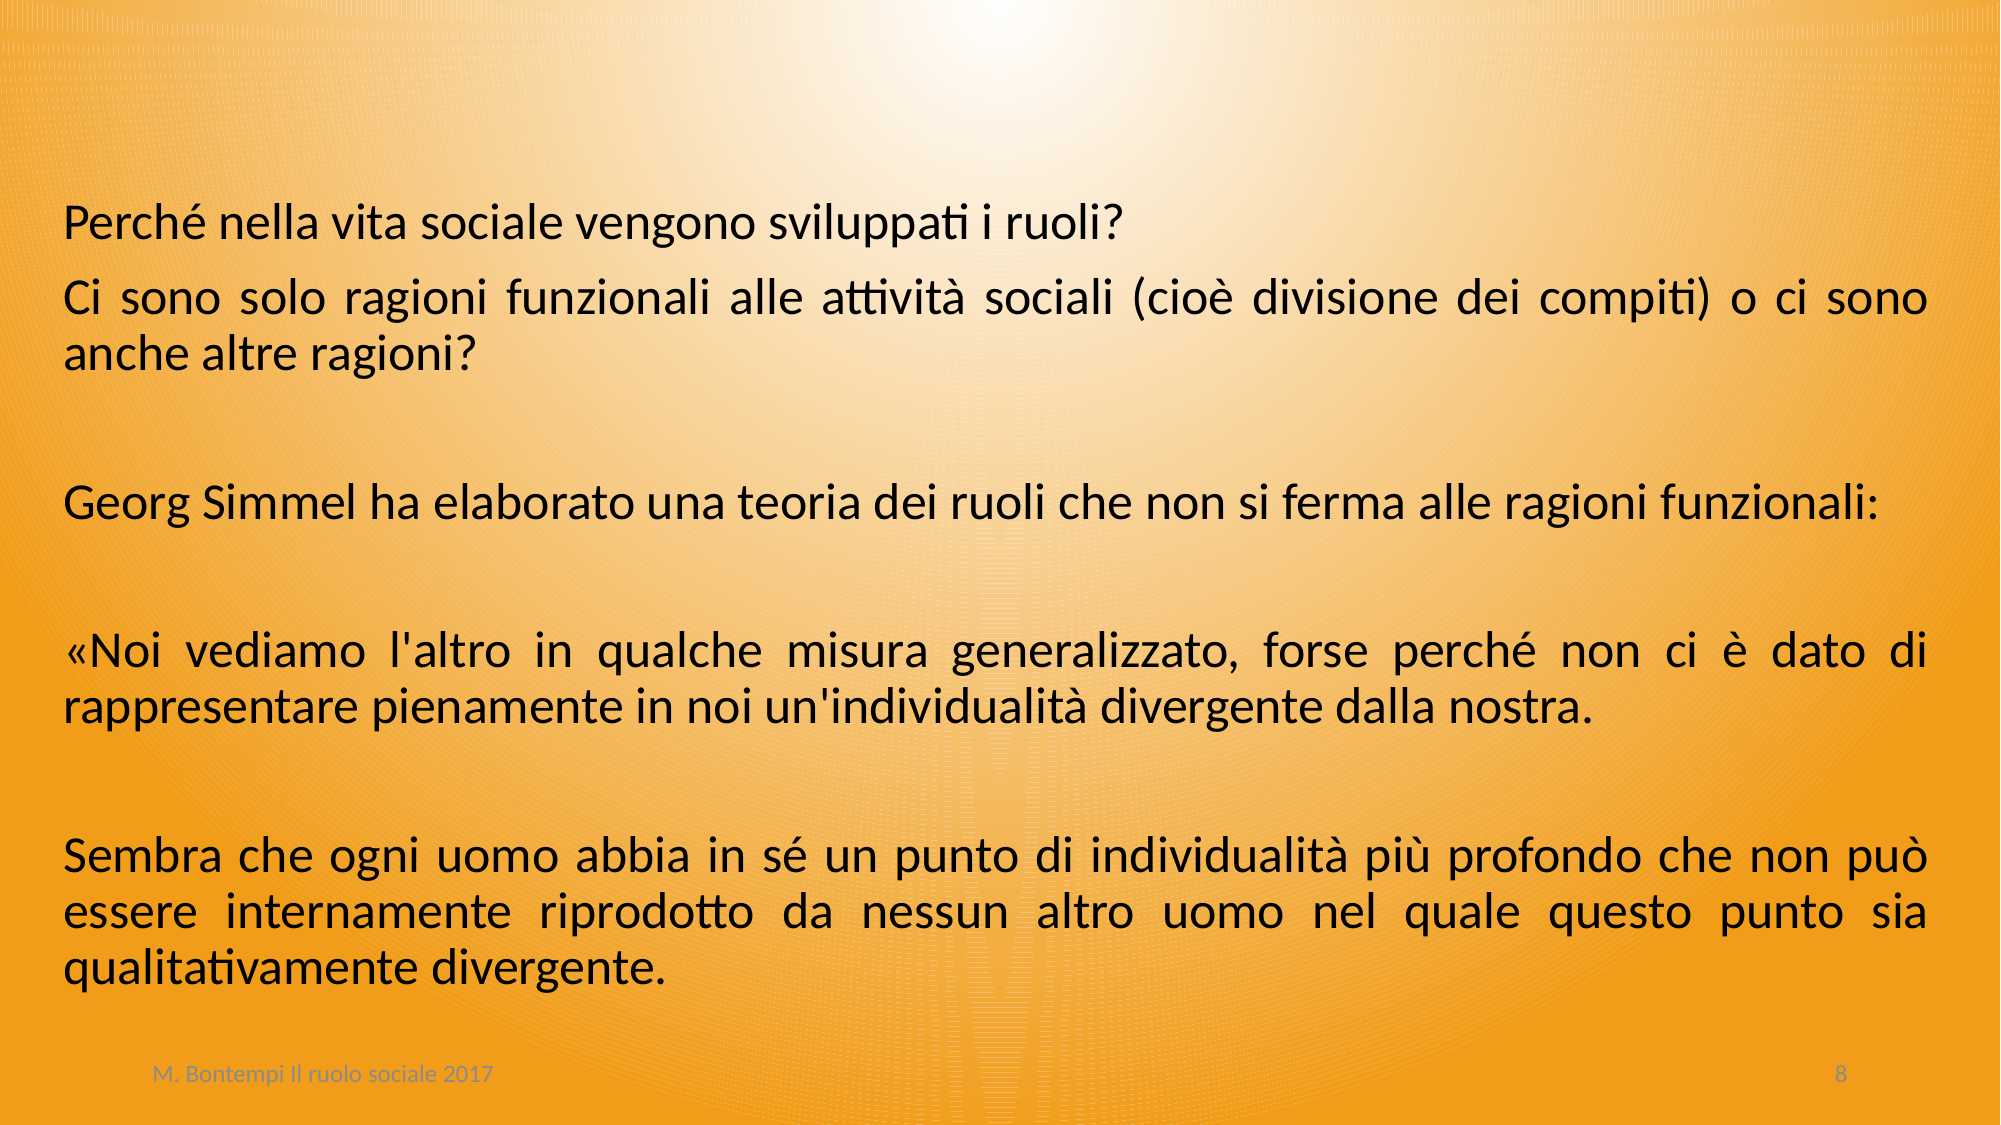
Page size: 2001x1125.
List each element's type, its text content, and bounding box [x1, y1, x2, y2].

slide_number 8 [1412, 1042, 1863, 1103]
list Perché nella vita sociale vengono sviluppati i ruoli? Ci sono solo ragioni funzionali alle attività sociali (cioè divisione dei compiti) o ci sono anche altre ragioni? Georg Simmel ha elaborato una teoria dei ruoli che non si ferma alle ragioni funzionali: «Noi vediamo l'altro in qualche misura generalizzato, forse perché non ci è dato di rappresentare pienamente in noi un'individualità divergente dalla nostra. Sem­bra che ogni uomo abbia in sé un punto di individualità più profondo che non può essere internamente riprodotto da nessun altro uomo nel quale questo punto sia qualitativamente divergente. [48, 32, 1947, 1015]
slide_number M. Bontempi Il ruolo sociale 2017 [137, 1042, 588, 1103]
